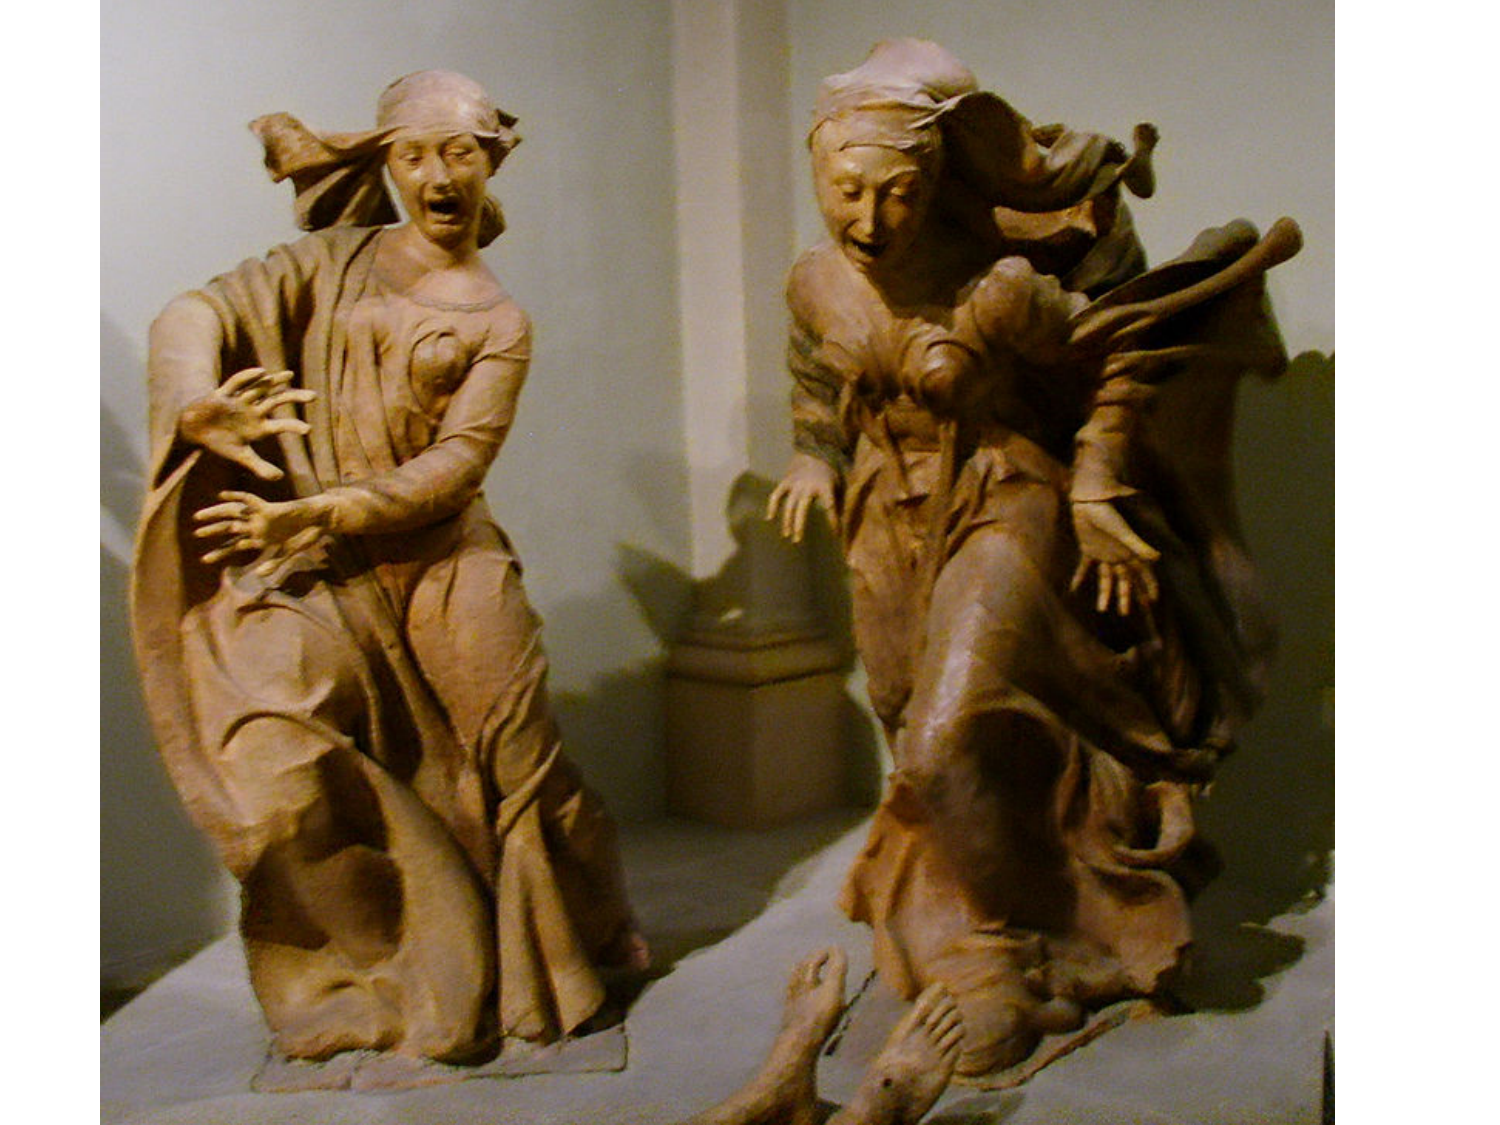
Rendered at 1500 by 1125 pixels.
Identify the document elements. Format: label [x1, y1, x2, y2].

list [100, 0, 1336, 1125]
